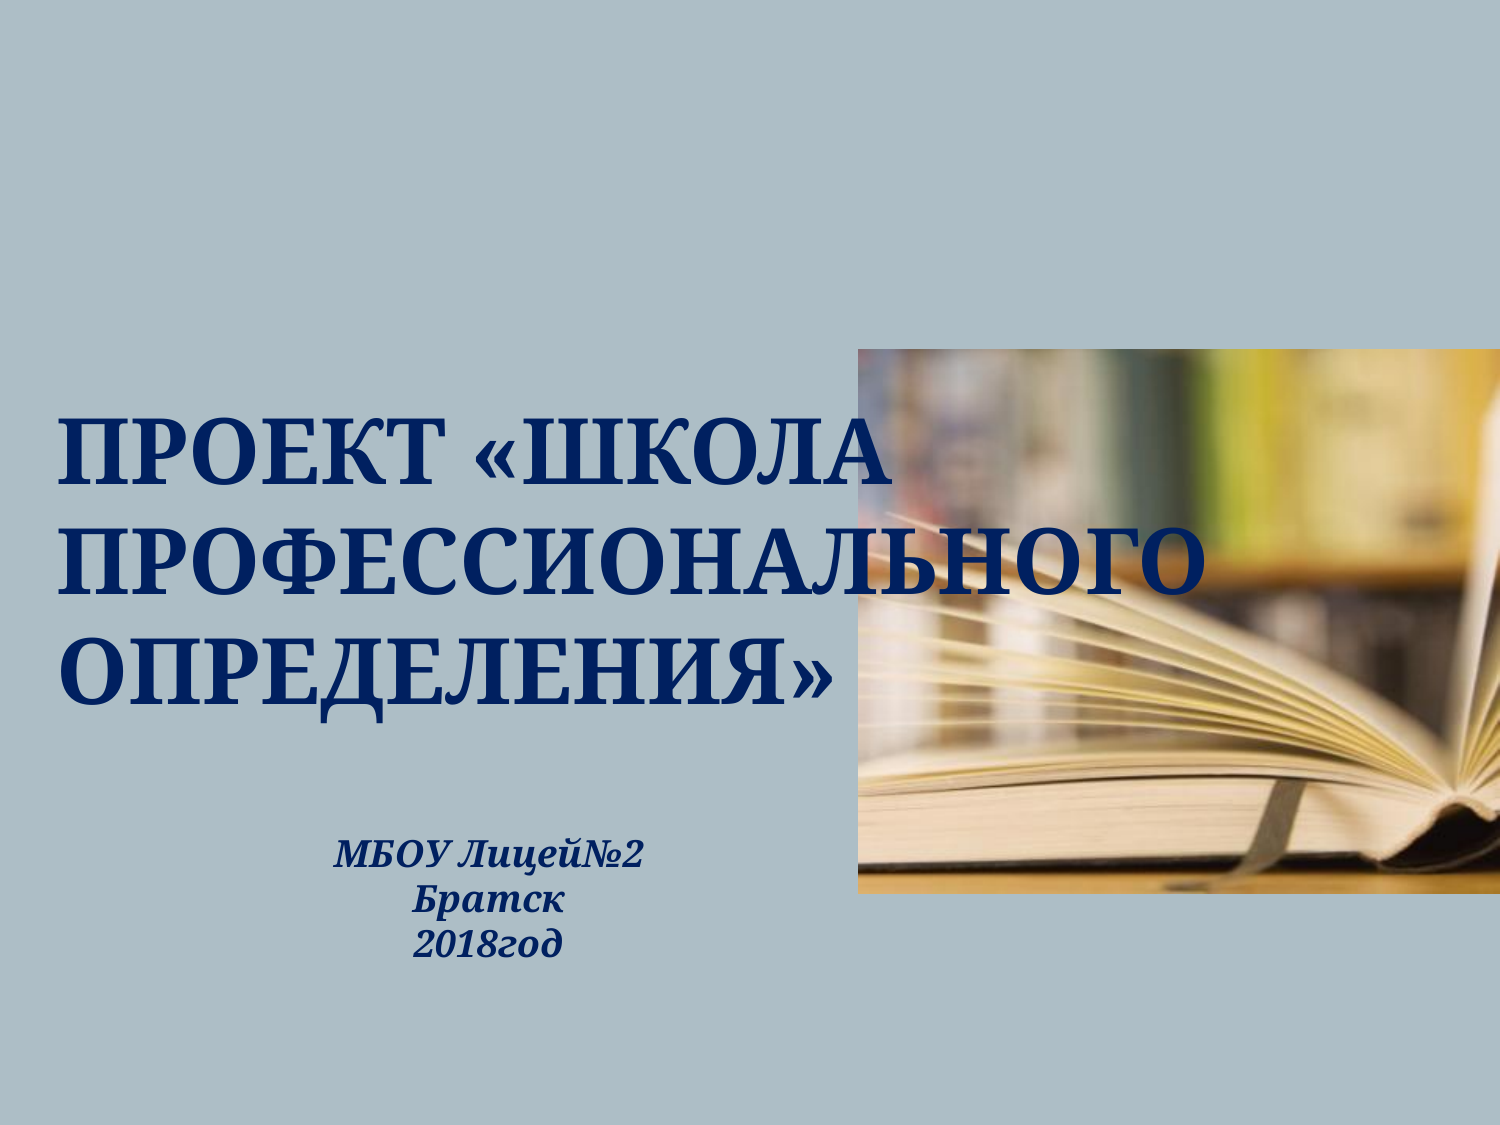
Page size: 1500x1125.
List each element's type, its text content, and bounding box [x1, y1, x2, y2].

subtitle МБОУ Лицей№2 Братск 2018год [135, 822, 842, 976]
picture [858, 349, 1500, 894]
title проект «Школа профессионального определения» [41, 376, 851, 741]
